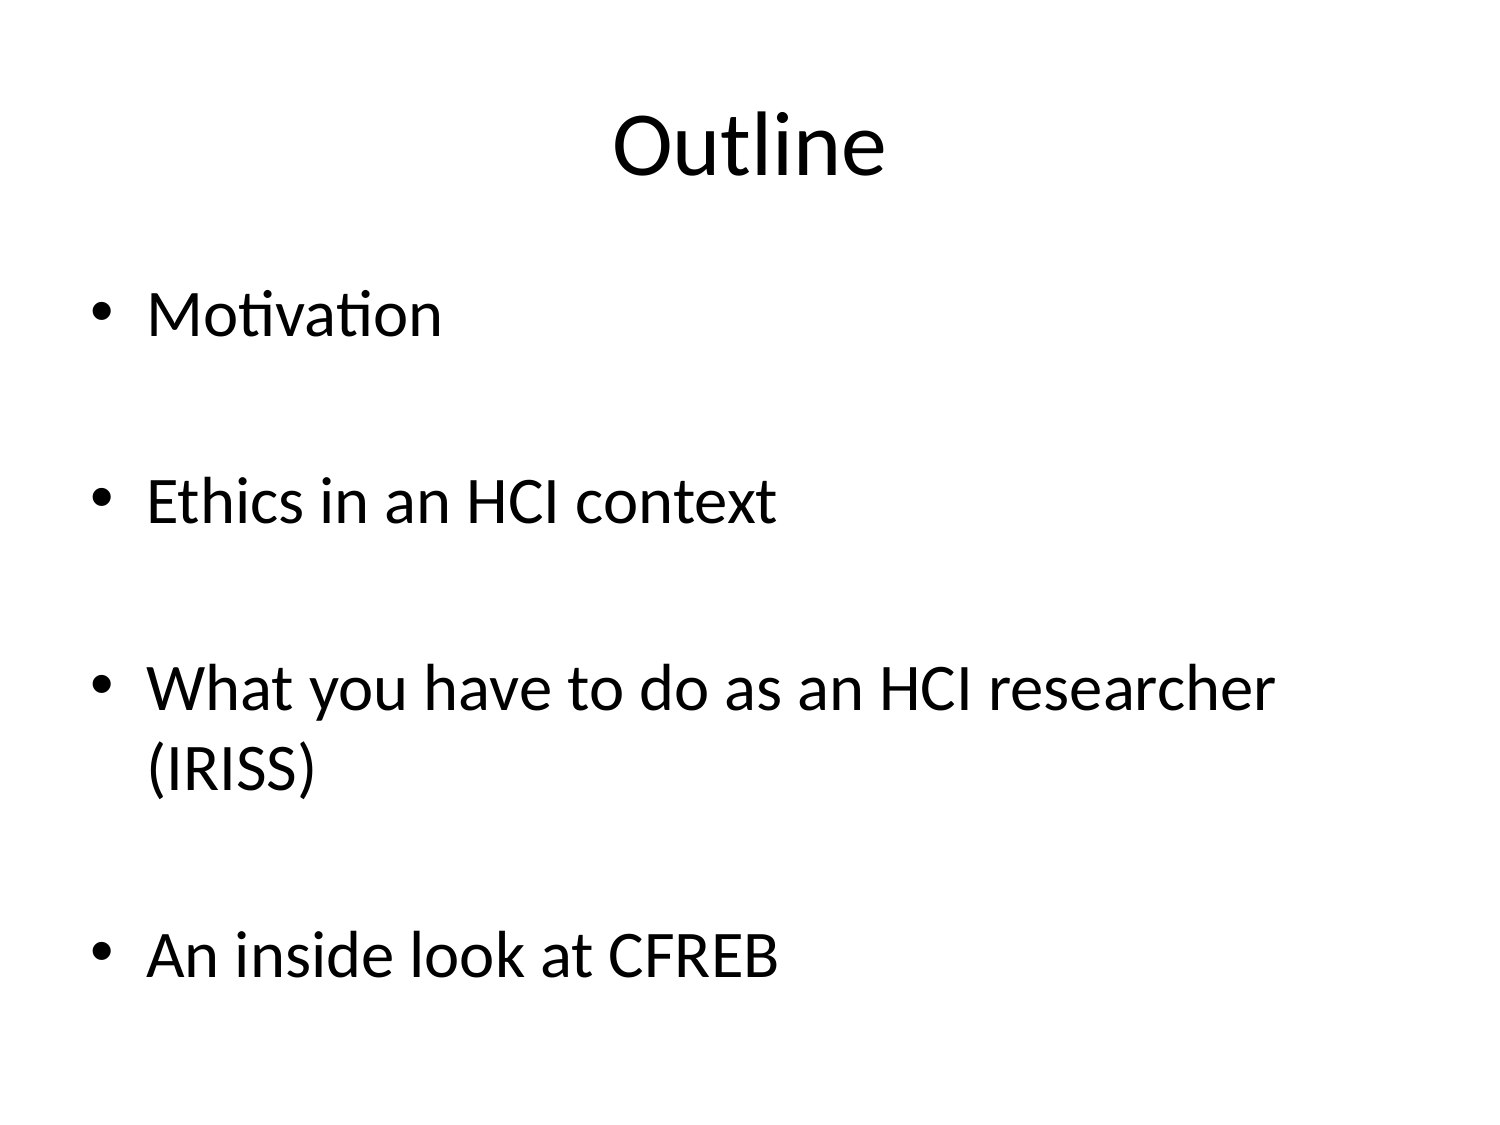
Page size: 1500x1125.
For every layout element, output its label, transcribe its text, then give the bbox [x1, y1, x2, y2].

title Outline [75, 45, 1425, 233]
list Motivation Ethics in an HCI context What you have to do as an HCI researcher (IRISS) An inside look at CFREB [75, 262, 1425, 1005]
